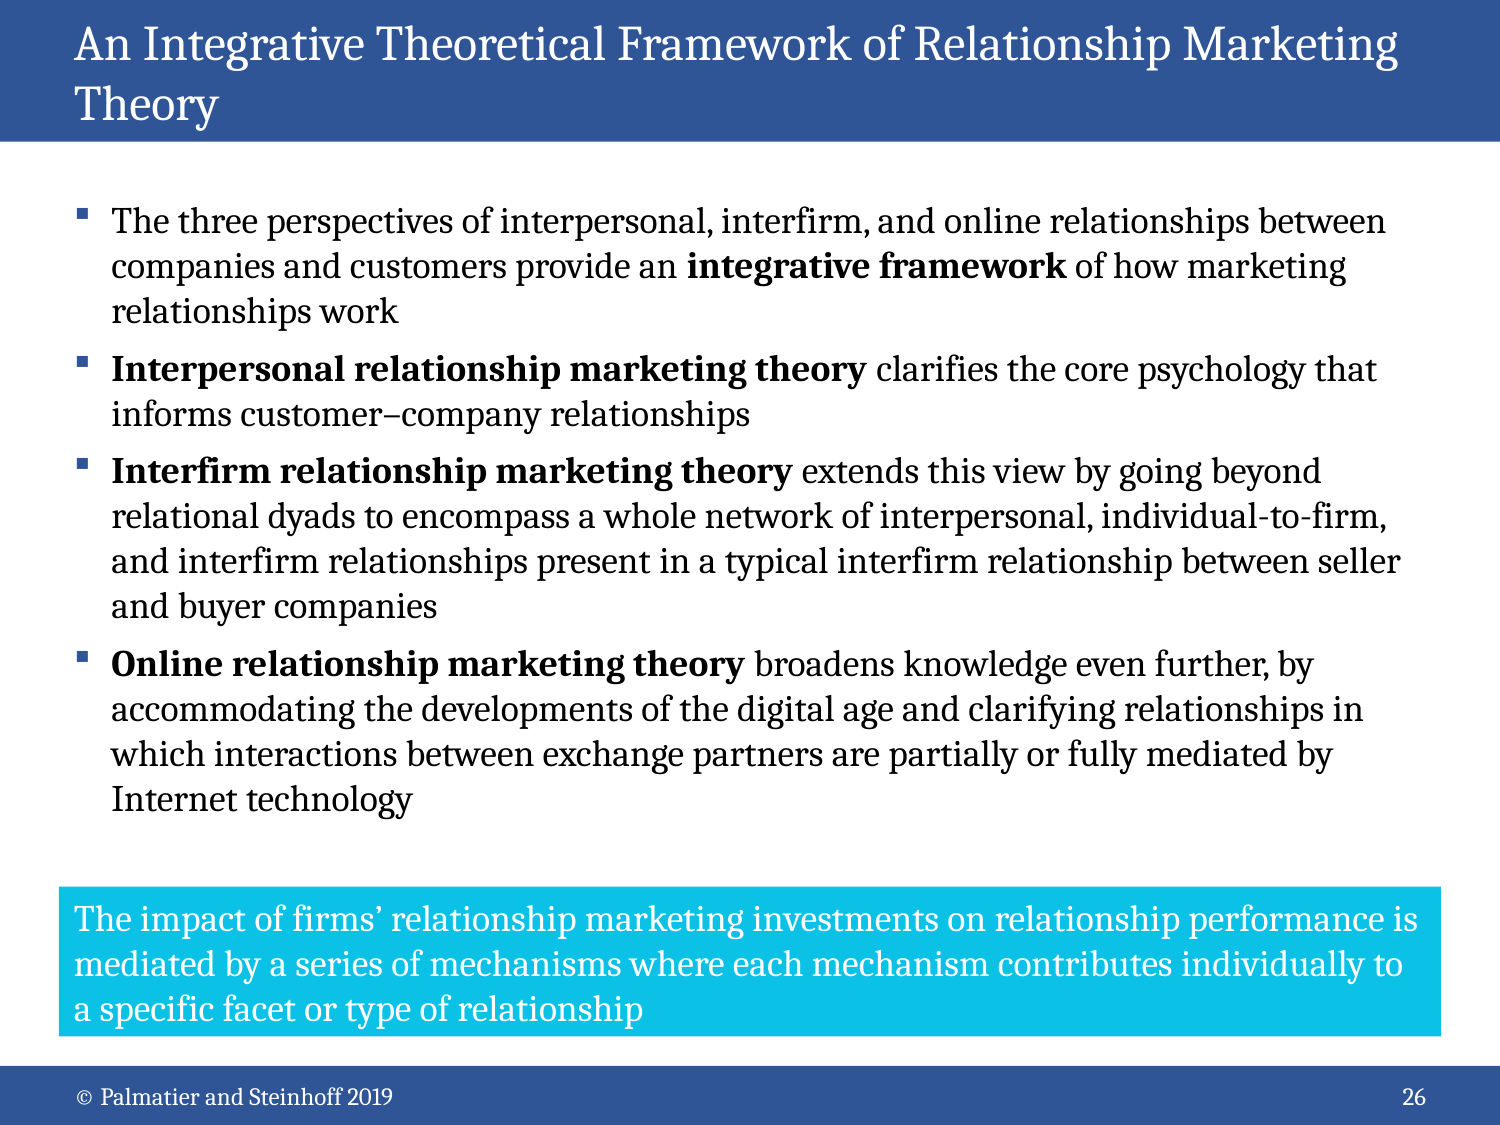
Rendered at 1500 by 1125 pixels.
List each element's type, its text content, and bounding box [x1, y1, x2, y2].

title An Integrative Theoretical Framework of Relationship Marketing Theory [59, 0, 1441, 142]
footer © Palmatier and Steinhoff 2019 [59, 1065, 473, 1125]
text_box The impact of firms’ relationship marketing investments on relationship performance is mediated by a series of mechanisms where each mechanism contributes individually to a specific facet or type of relationship [58, 886, 1441, 1037]
list The three perspectives of interpersonal, interfirm, and online relationships between companies and customers provide an integrative framework of how marketing relationships work Interpersonal relationship marketing theory clarifies the core psychology that informs customer–company relationships Interfirm relationship marketing theory extends this view by going beyond relational dyads to encompass a whole network of interpersonal, individual-to-firm, and interfirm relationships present in a typical interfirm relationship between seller and buyer companies Online relationship marketing theory broadens knowledge even further, by accommodating the developments of the digital age and clarifying relationships in which interactions between exchange partners are partially or fully mediated by Internet technology [59, 188, 1441, 886]
slide_number 26 [1322, 1065, 1441, 1125]
